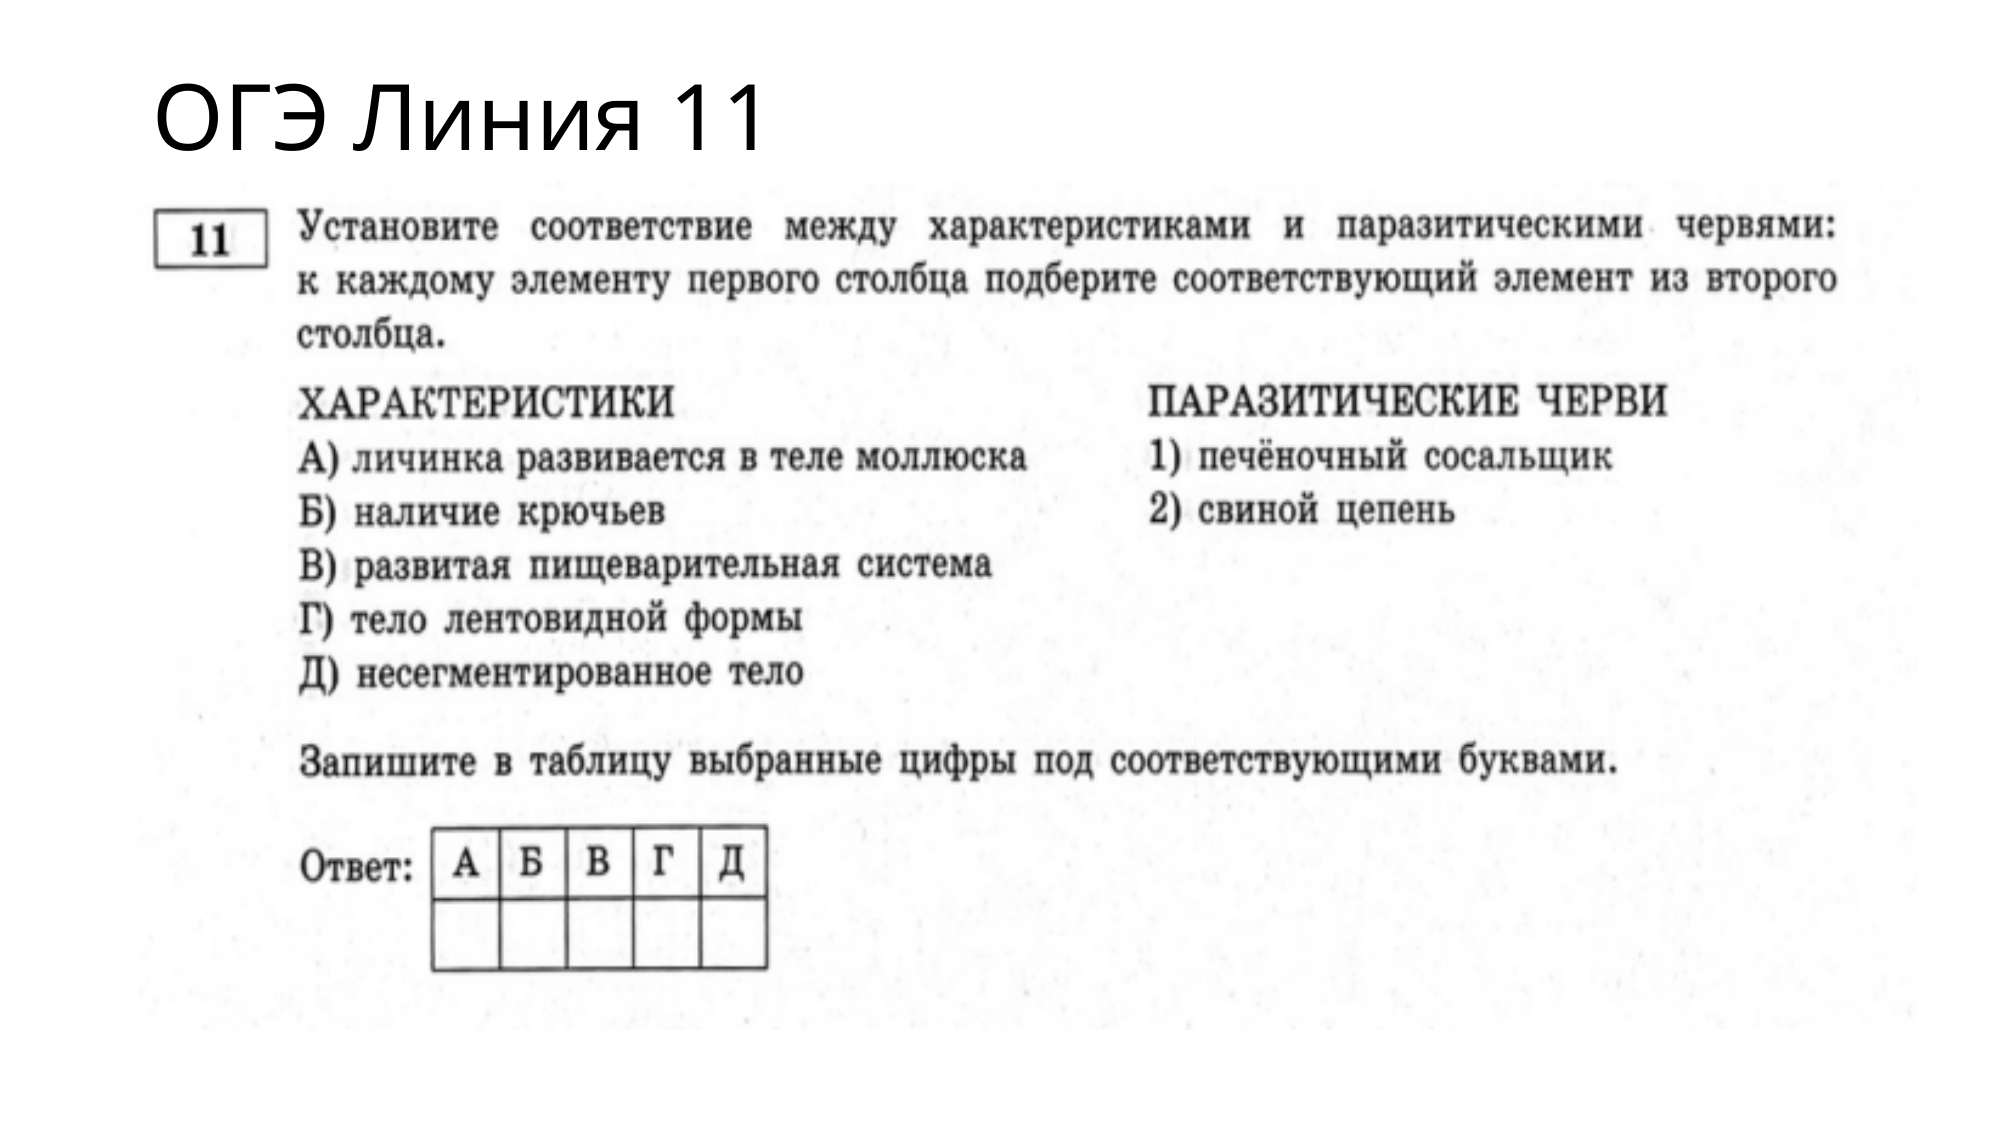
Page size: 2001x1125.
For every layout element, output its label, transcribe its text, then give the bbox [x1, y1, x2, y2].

title ОГЭ Линия 11 [137, 59, 1863, 181]
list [137, 181, 1919, 1030]
